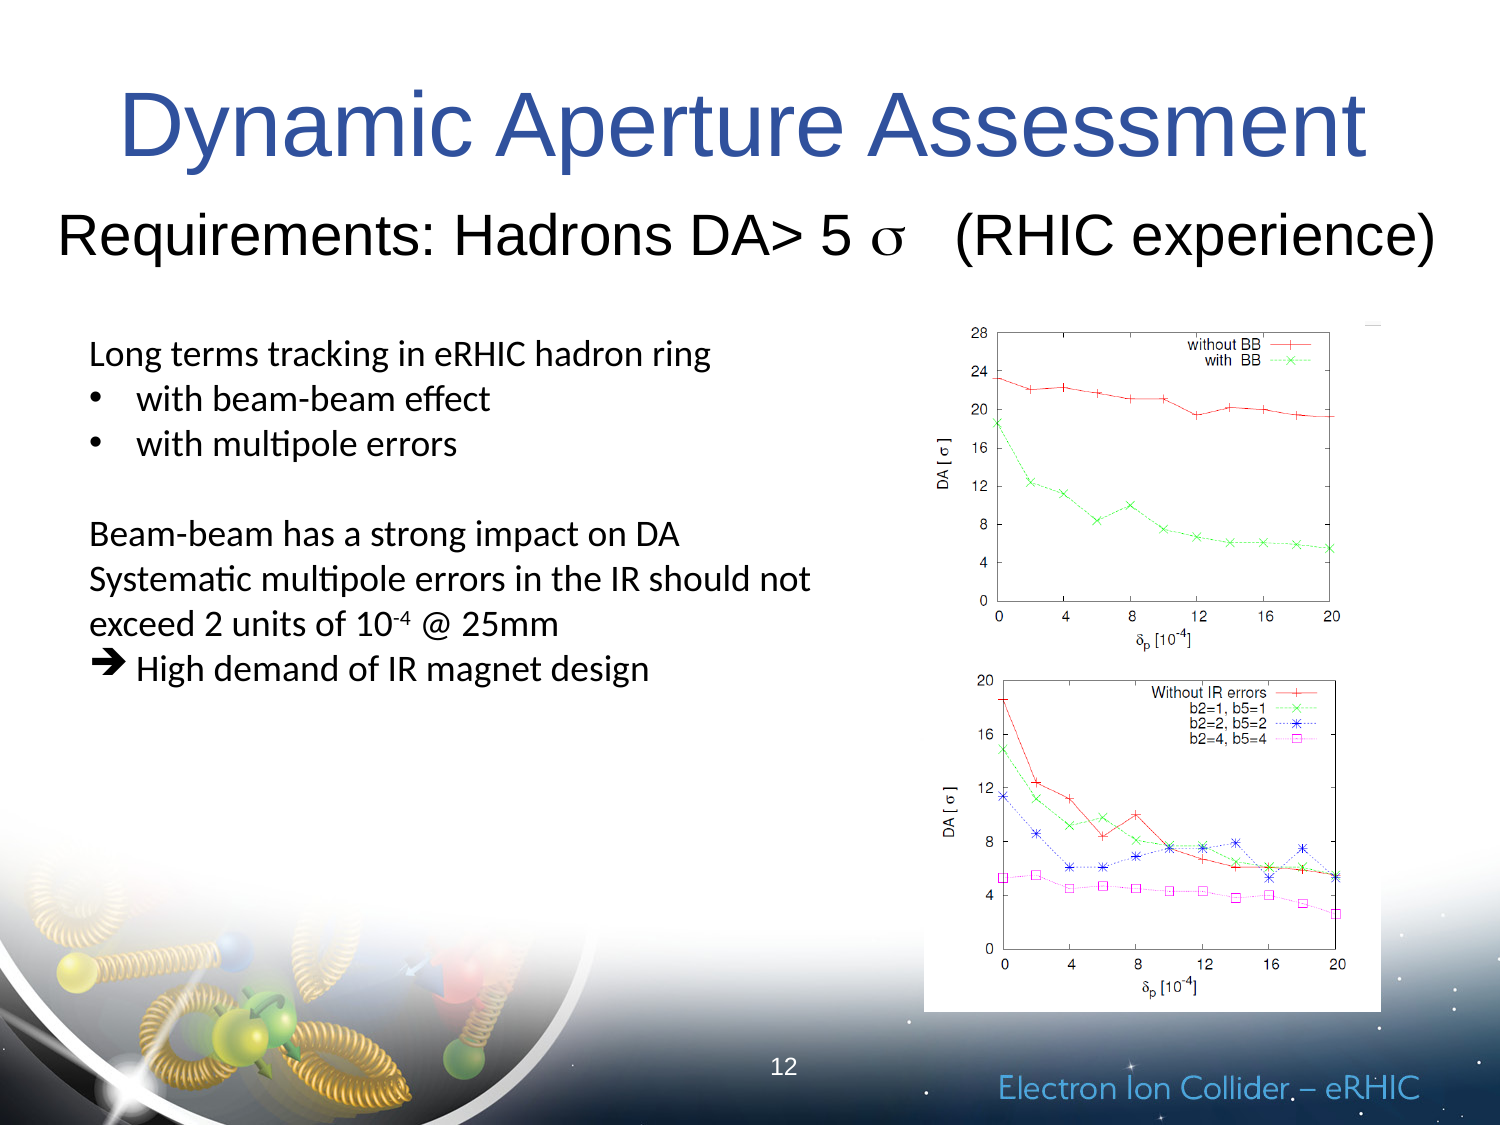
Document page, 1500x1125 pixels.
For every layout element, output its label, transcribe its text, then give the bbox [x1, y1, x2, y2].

picture [924, 321, 1381, 1012]
list Requirements: Hadrons DA> 5 s (RHIC experience) [42, 197, 1500, 1036]
title Dynamic Aperture Assessment [103, 59, 1397, 194]
slide_number 12 [615, 1035, 953, 1096]
text_box Long terms tracking in eRHIC hadron ring with beam-beam effect with multipole errors Beam-beam has a strong impact on DA Systematic multipole errors in the IR should not exceed 2 units of 10-4 @ 25mm High demand of IR magnet design [74, 321, 858, 742]
picture [0, 0, 1500, 1125]
